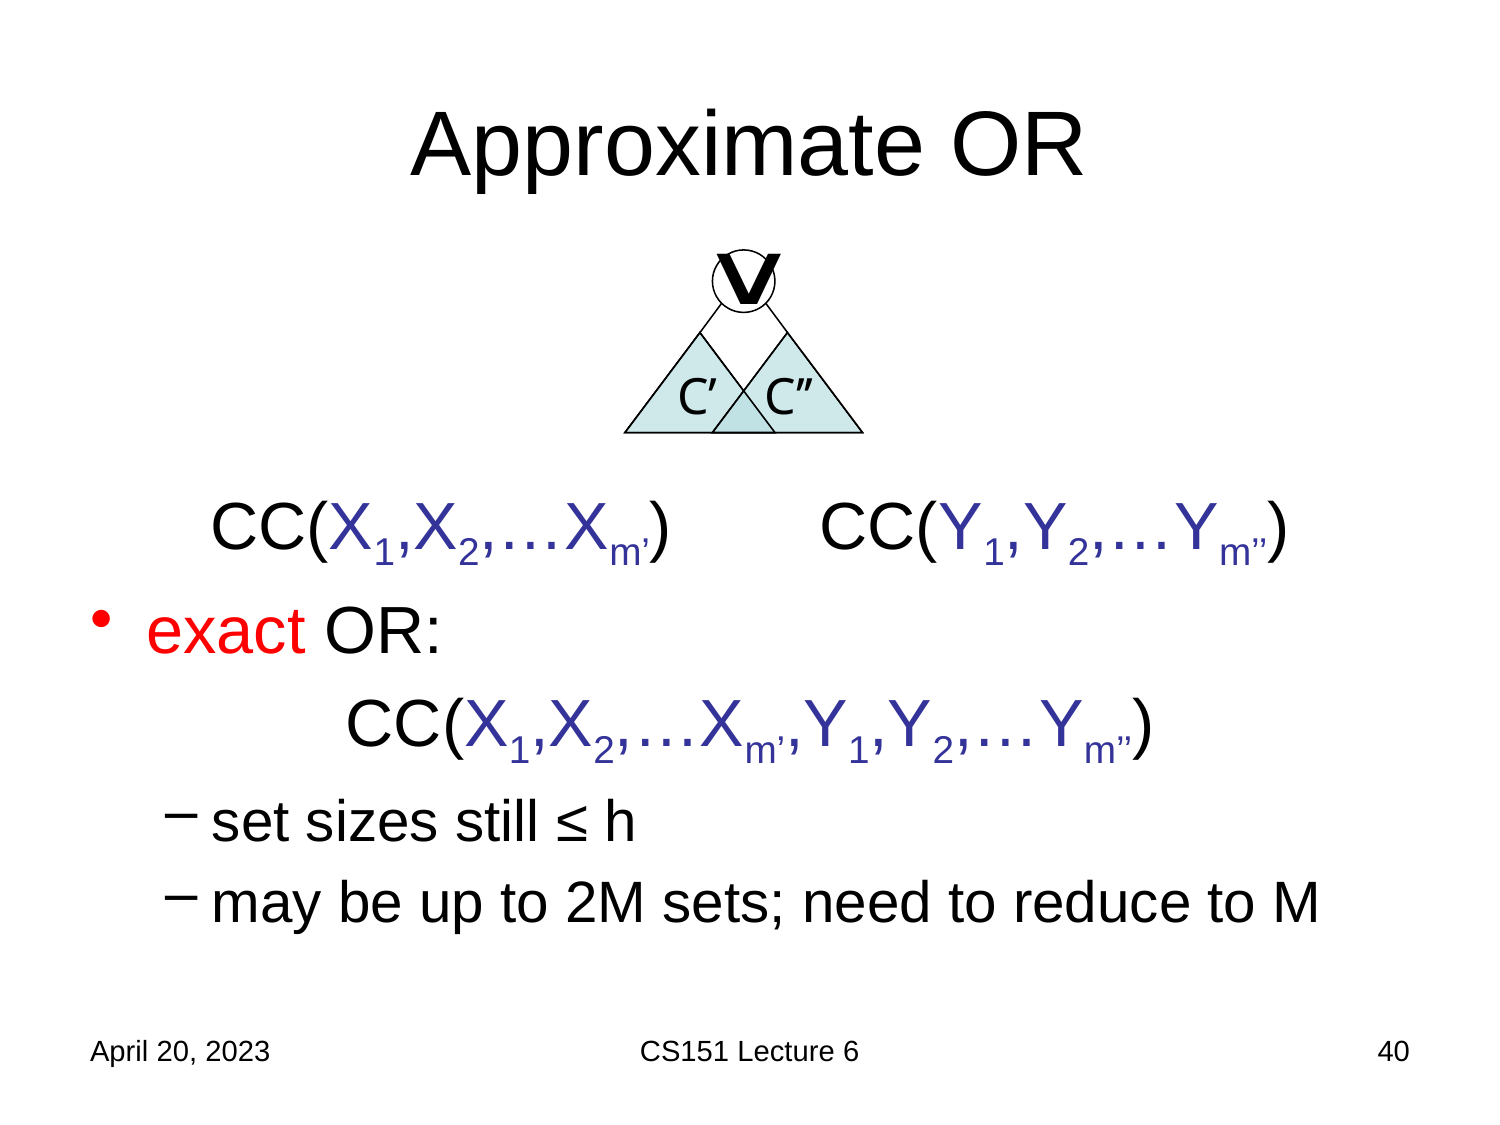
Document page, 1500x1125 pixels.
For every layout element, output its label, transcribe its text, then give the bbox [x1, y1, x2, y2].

title Approximate OR [75, 45, 1425, 233]
text_box [712, 260, 775, 313]
text_box [738, 383, 744, 397]
text_box C’ [662, 357, 738, 433]
text_box C’’ [750, 357, 875, 433]
slide_number 40 [1074, 1024, 1426, 1103]
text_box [699, 303, 722, 333]
list CC(X1,X2,…Xm’) CC(Y1,Y2,…Ym’’) exact OR: CC(X1,X2,…Xm’,Y1,Y2,…Ym’’) set sizes still ≤ h may be up to 2M sets; need to reduce to M [75, 474, 1425, 1005]
text_box [624, 383, 662, 433]
text_box [712, 382, 750, 433]
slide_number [74, 1024, 426, 1103]
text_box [765, 303, 788, 333]
text_box [681, 337, 719, 357]
footer CS151 Lecture 6 [512, 1024, 988, 1103]
text_box [728, 249, 766, 293]
text_box [769, 335, 806, 357]
